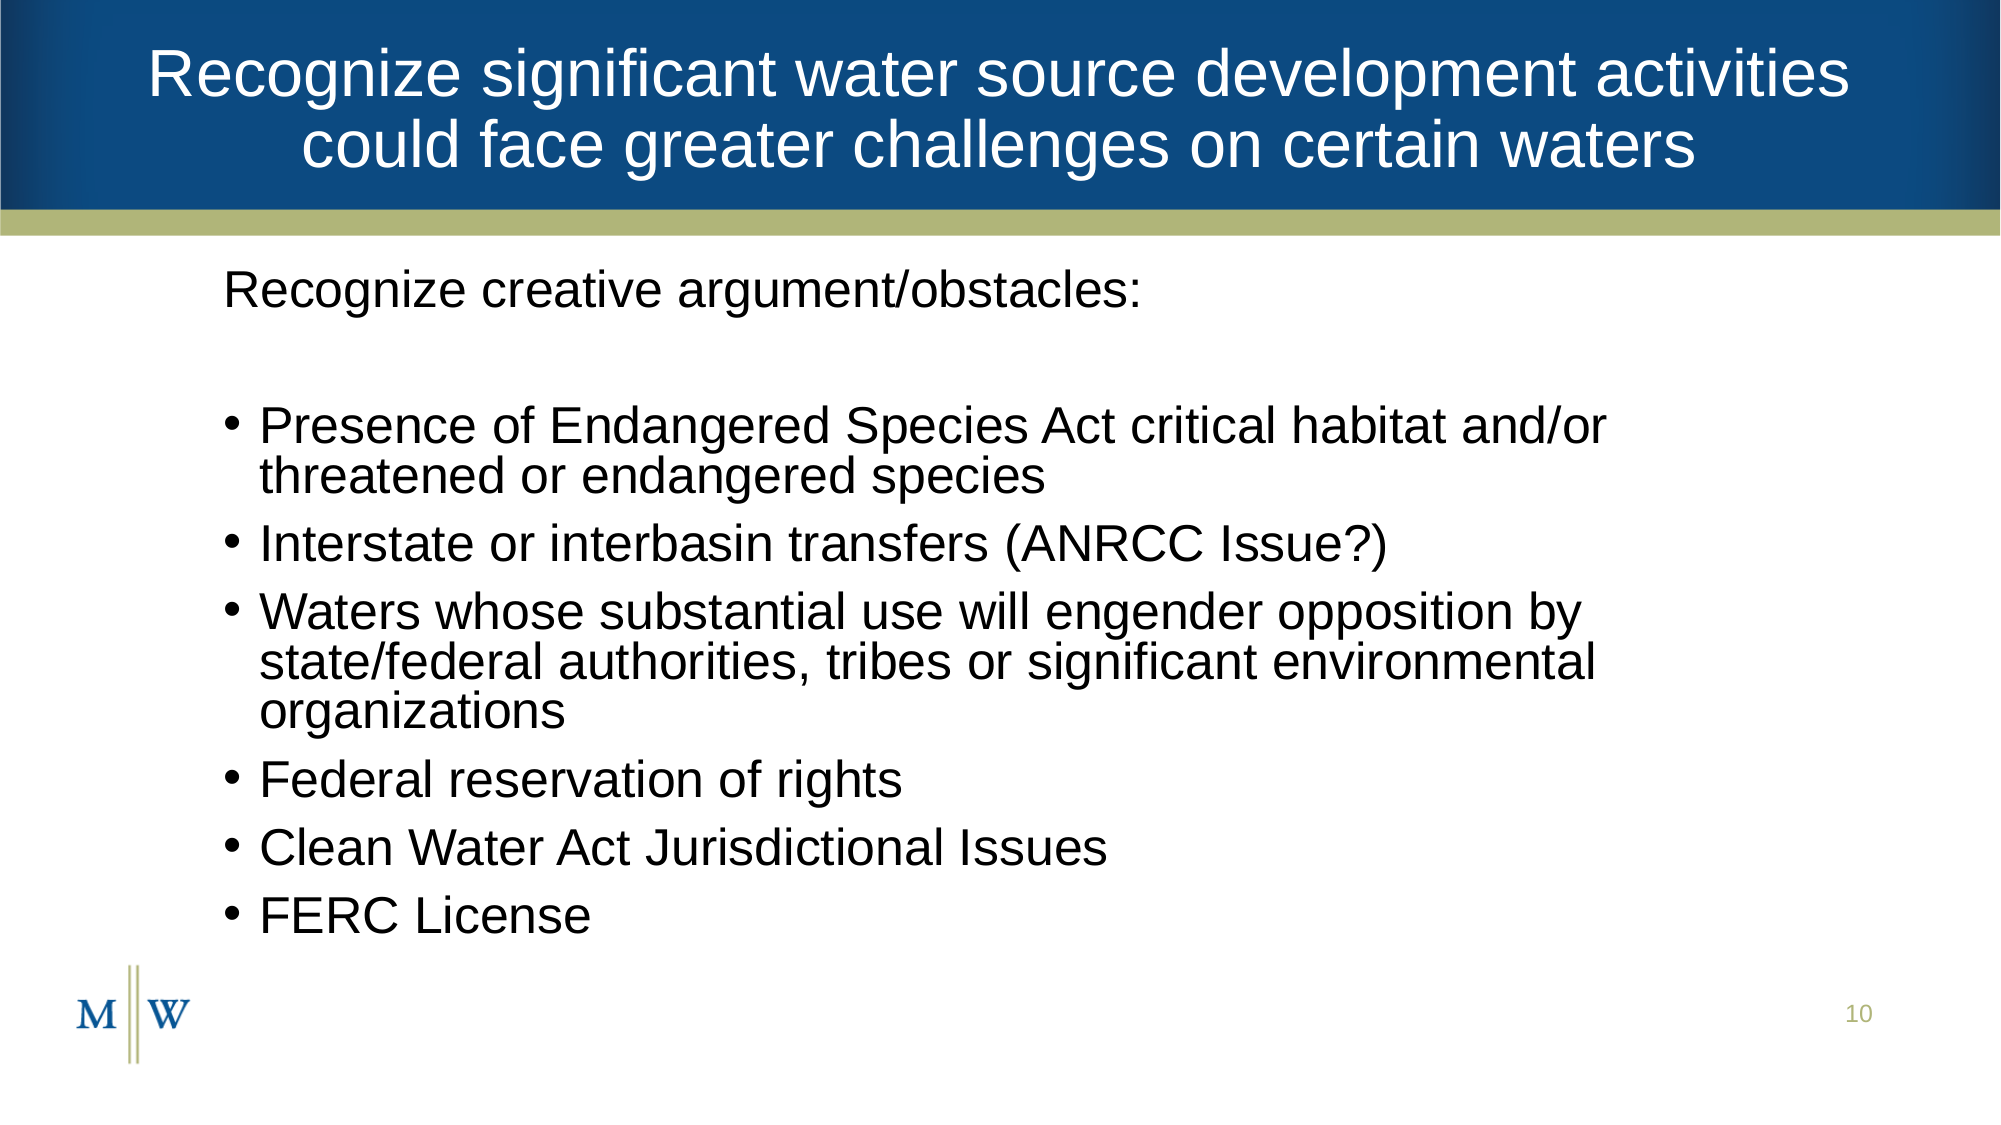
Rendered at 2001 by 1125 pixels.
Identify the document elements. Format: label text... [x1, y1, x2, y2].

title Recognize significant water source development activities could face greater challenges on certain waters [111, 33, 1889, 188]
list Recognize creative argument/obstacles: Presence of Endangered Species Act critical habitat and/or threatened or endangered species Interstate or interbasin transfers (ANRCC Issue?) Waters whose substantial use will engender opposition by state/federal authorities, tribes or significant environmental organizations Federal reservation of rights Clean Water Act Jurisdictional Issues FERC License [208, 260, 1792, 957]
picture [0, 0, 2001, 1125]
slide_number 10 [1438, 982, 1889, 1043]
